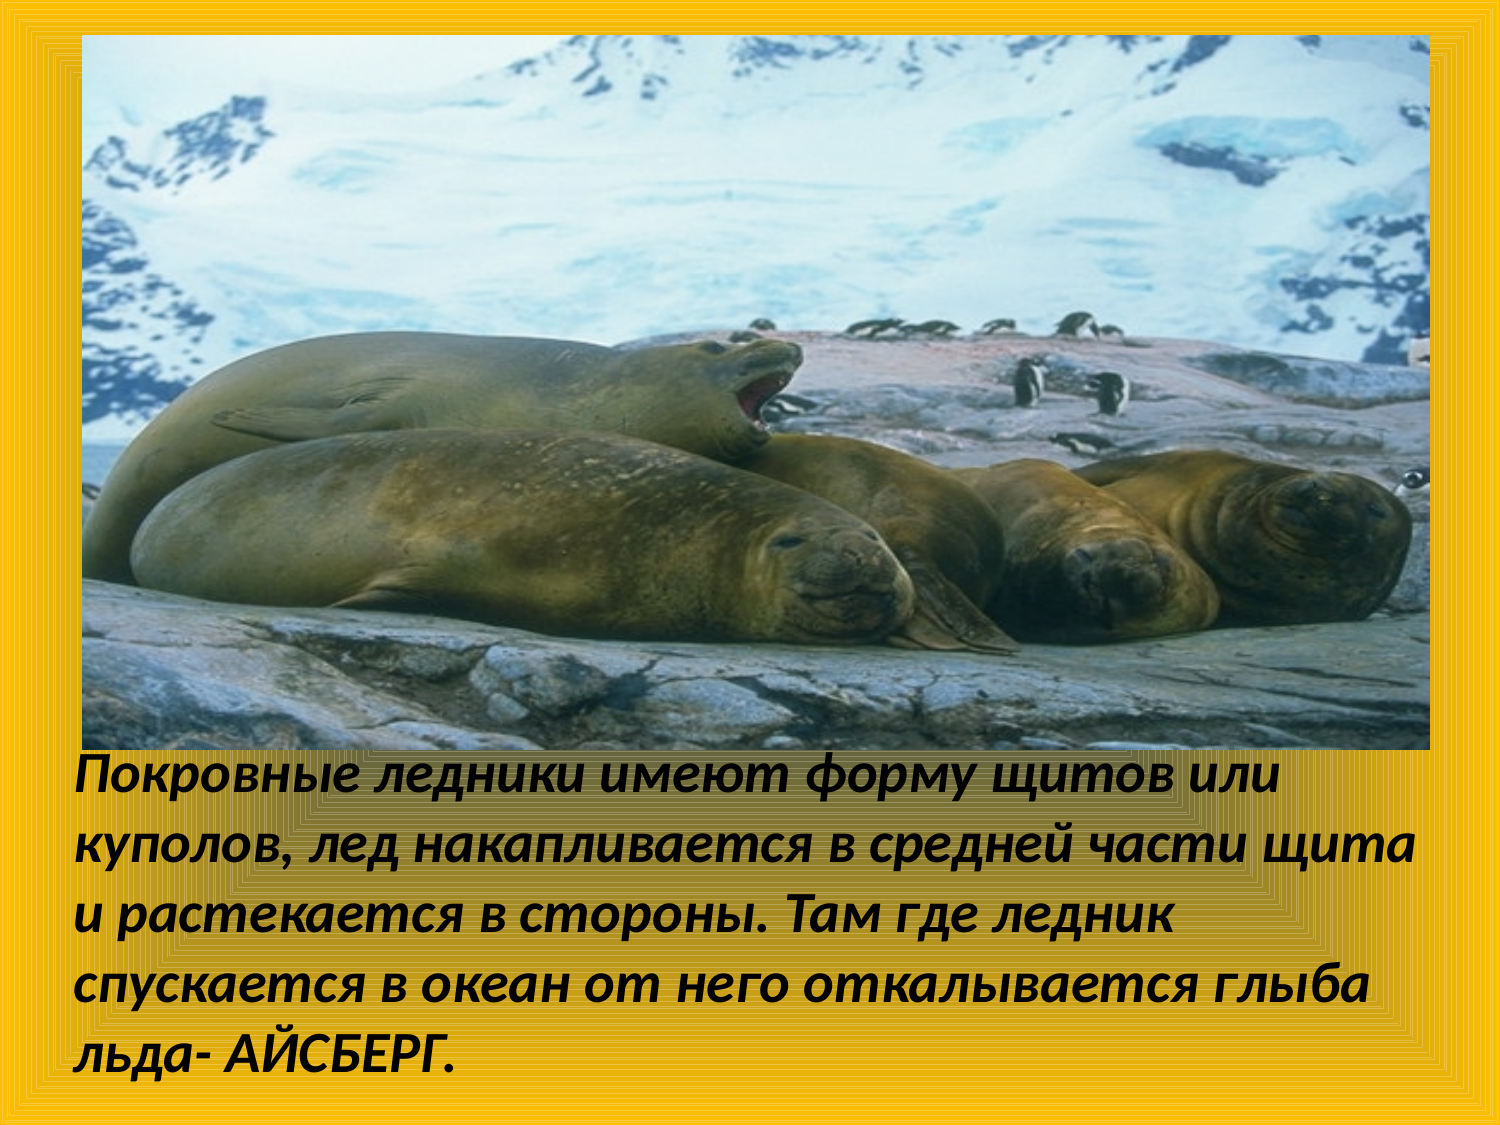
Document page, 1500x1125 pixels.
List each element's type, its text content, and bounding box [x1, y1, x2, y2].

text_box Покровные ледники имеют форму щитов или куполов, лед накапливается в средней части щита и растекается в стороны. Там где ледник спускается в океан от него откалывается глыба льда- АЙСБЕРГ. [58, 726, 1465, 1092]
picture [81, 34, 1430, 751]
